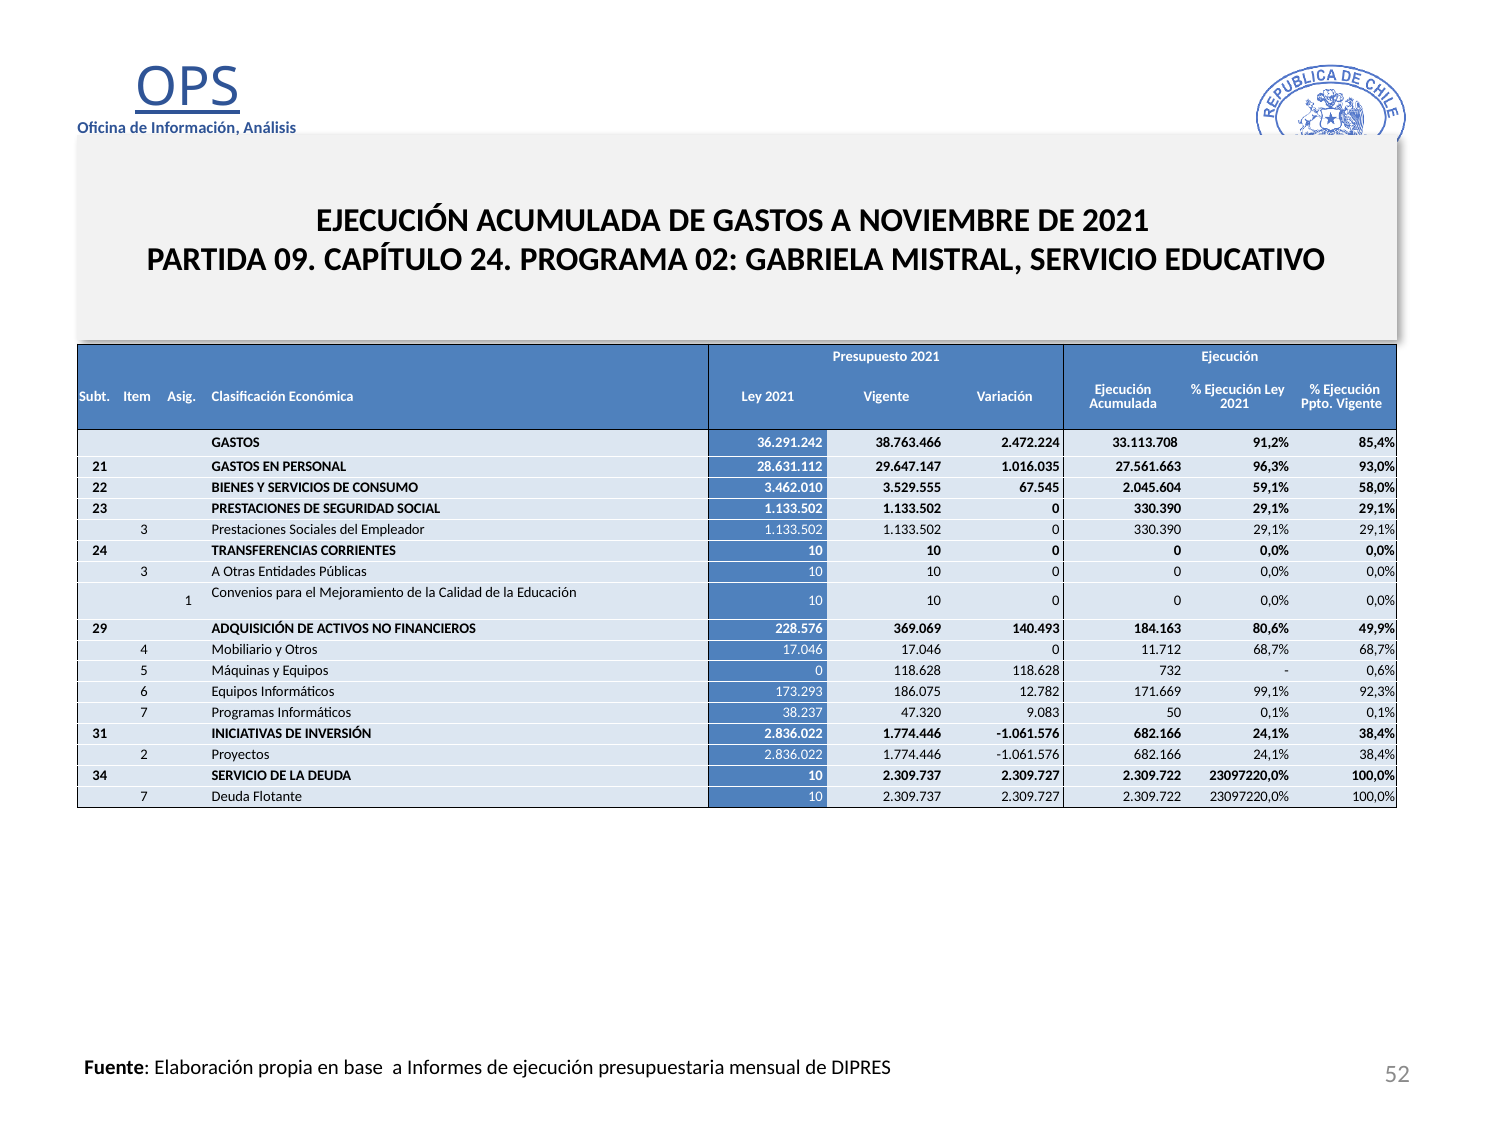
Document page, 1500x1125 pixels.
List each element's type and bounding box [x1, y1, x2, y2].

table_cell [78, 457, 708, 477]
table_cell [1064, 661, 1396, 681]
table_cell [709, 682, 1063, 702]
table_cell [1064, 682, 1396, 702]
table_cell [78, 766, 708, 786]
table_cell [78, 703, 708, 723]
table_cell [1064, 541, 1396, 561]
table_cell [1064, 520, 1396, 540]
table_cell [1064, 562, 1396, 582]
table_cell [1064, 499, 1396, 519]
table_header [1064, 345, 1396, 365]
table_cell [709, 583, 1063, 619]
table_cell [1064, 724, 1396, 744]
table_cell [1064, 583, 1396, 619]
table_cell [78, 724, 708, 744]
table_cell [78, 562, 708, 582]
table_cell [709, 478, 1063, 498]
table_cell [78, 478, 708, 498]
table_cell [1064, 766, 1396, 786]
table_cell [78, 583, 708, 619]
table_cell [709, 661, 1063, 681]
table_cell [78, 682, 708, 702]
table_cell [709, 562, 1063, 582]
table_cell [709, 724, 1063, 744]
table_cell [1064, 478, 1396, 498]
table_cell [78, 787, 708, 807]
table_cell [709, 499, 1063, 519]
table_cell [78, 541, 708, 561]
table_cell [1064, 620, 1396, 640]
table_cell [78, 499, 708, 519]
table_cell [1064, 703, 1396, 723]
table_cell [1064, 457, 1396, 477]
picture [1240, 58, 1420, 175]
table_cell [709, 766, 1063, 786]
table_cell [78, 641, 708, 660]
table_cell [78, 661, 708, 681]
table_cell [709, 703, 1063, 723]
table_cell [78, 745, 708, 765]
table_cell [1064, 430, 1396, 456]
table_cell [709, 745, 1063, 765]
table_cell [709, 641, 1063, 660]
table_cell [709, 787, 1063, 807]
table_cell [709, 620, 1063, 640]
table_header [709, 345, 1063, 365]
table_cell [78, 430, 708, 456]
title [77, 135, 1397, 340]
table_cell [78, 365, 708, 429]
table_cell [709, 365, 1063, 429]
table_cell [78, 520, 708, 540]
table_cell [709, 541, 1063, 561]
table_cell [1064, 745, 1396, 765]
table_header [78, 345, 708, 365]
table_cell [709, 520, 1063, 540]
table_cell [1064, 641, 1396, 660]
slide_number [1074, 1042, 1425, 1103]
table_cell [1064, 787, 1396, 807]
table_cell [78, 620, 708, 640]
table_cell [1064, 365, 1396, 429]
table_cell [709, 430, 1063, 456]
table_cell [709, 457, 1063, 477]
